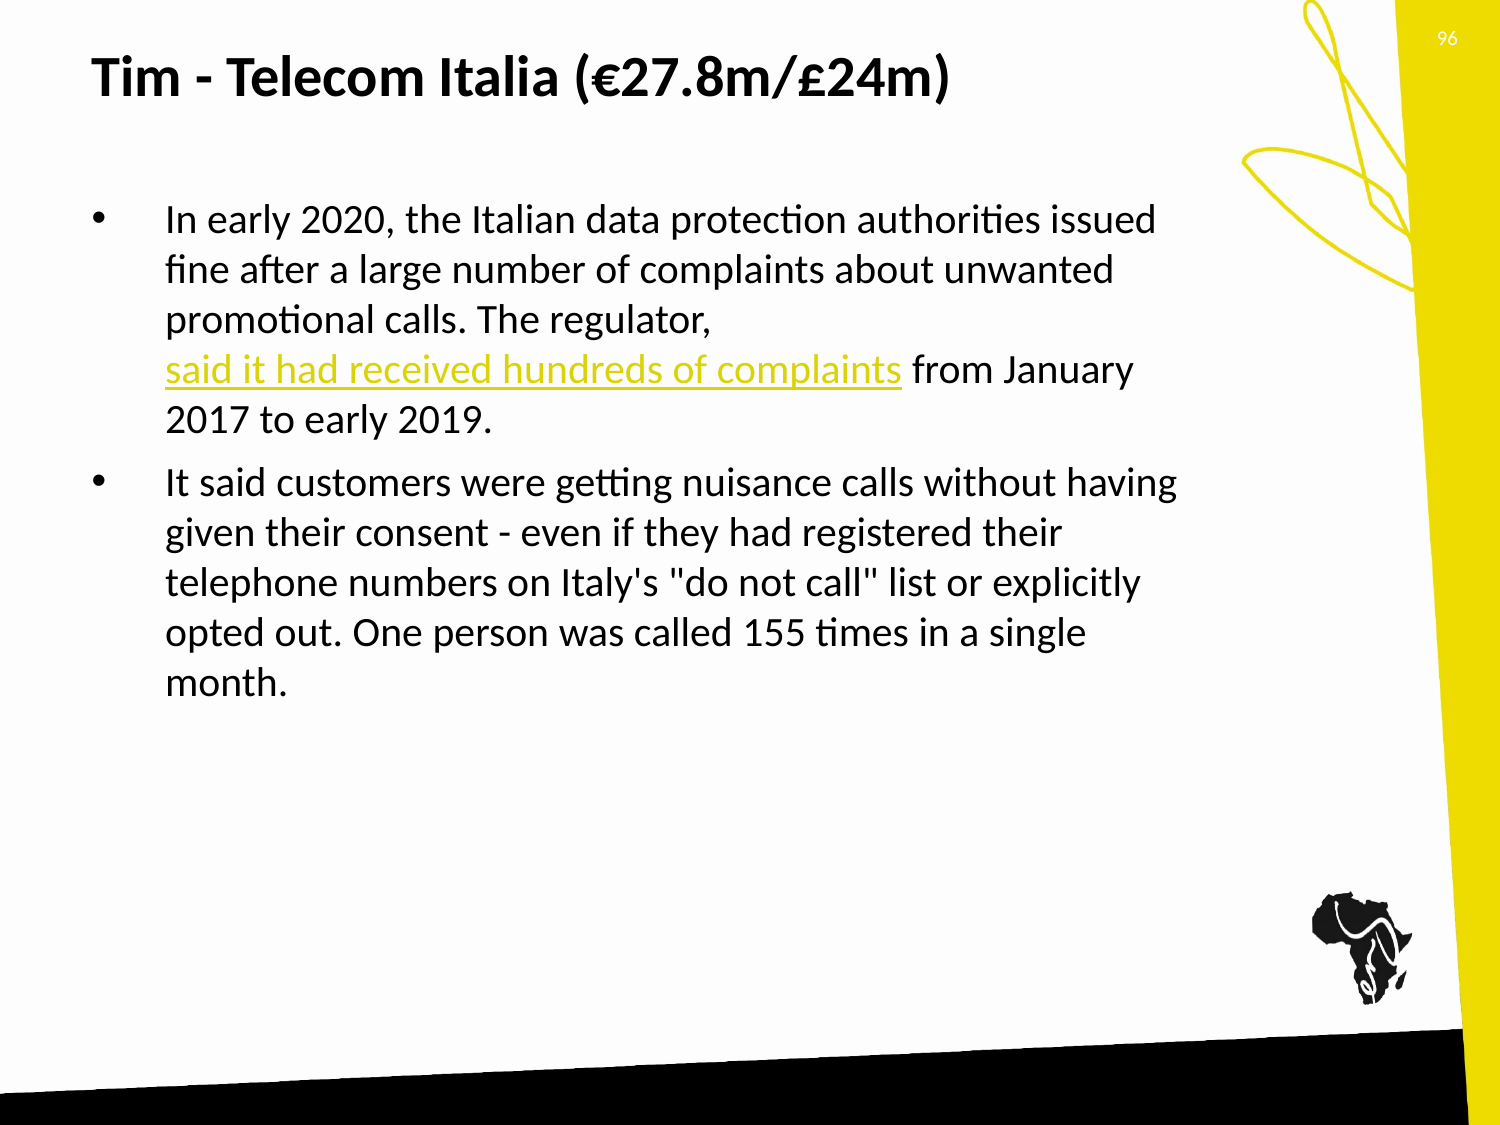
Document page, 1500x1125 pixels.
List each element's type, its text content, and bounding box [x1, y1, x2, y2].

title Tim - Telecom Italia (€27.8m/£24m) [76, 66, 1235, 149]
picture [0, 0, 1500, 1125]
slide_number 96 [1412, 7, 1483, 68]
list In early 2020, the Italian data protection authorities issued fine after a large number of complaints about unwanted promotional calls. The regulator, said it had received hundreds of complaints from January 2017 to early 2019. It said customers were getting nuisance calls without having given their consent - even if they had registered their telephone numbers on Italy's "do not call" list or explicitly opted out. One person was called 155 times in a single month. [76, 184, 1230, 965]
